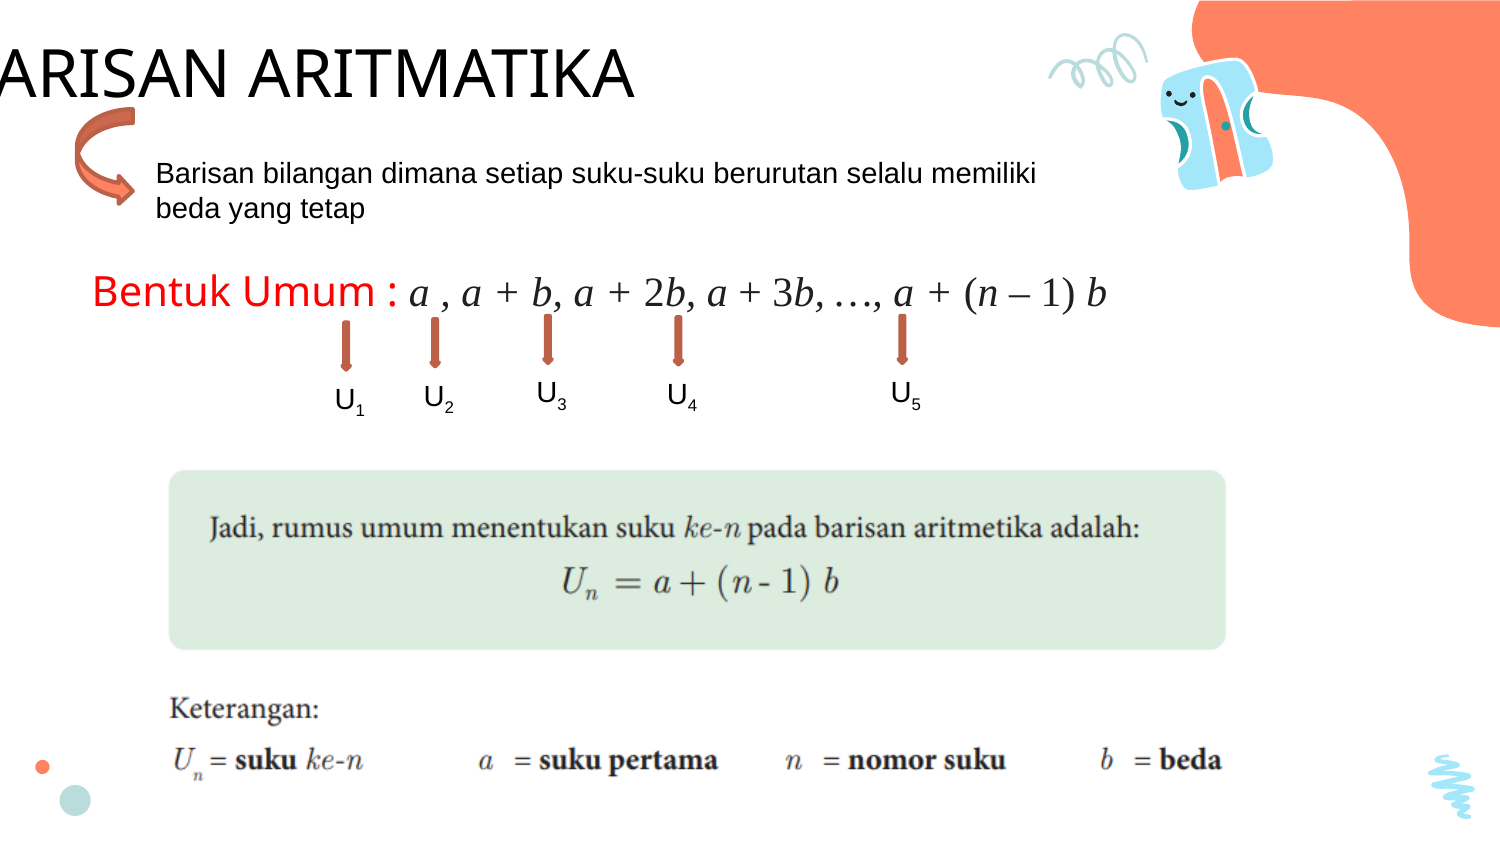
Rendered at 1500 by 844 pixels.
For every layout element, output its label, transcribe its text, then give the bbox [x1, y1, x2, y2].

text_box [74, 107, 135, 206]
text_box [542, 313, 554, 366]
text_box [340, 320, 352, 372]
text_box U2 [408, 369, 470, 425]
text_box 1. BARISAN ARITMATIKA [0, 23, 668, 119]
text_box Bentuk Umum : a , a + b, a + 2b, a + 3b, …, a + (n – 1) b [76, 256, 1154, 322]
text_box U5 [875, 366, 937, 421]
text_box Barisan bilangan dimana setiap suku-suku berurutan selalu memiliki beda yang tetap [140, 146, 1072, 232]
text_box U1 [319, 372, 381, 428]
picture [160, 459, 1240, 796]
text_box U4 [652, 367, 713, 423]
text_box U3 [521, 366, 582, 421]
text_box [429, 317, 441, 369]
text_box [672, 315, 685, 367]
text_box [896, 313, 909, 366]
